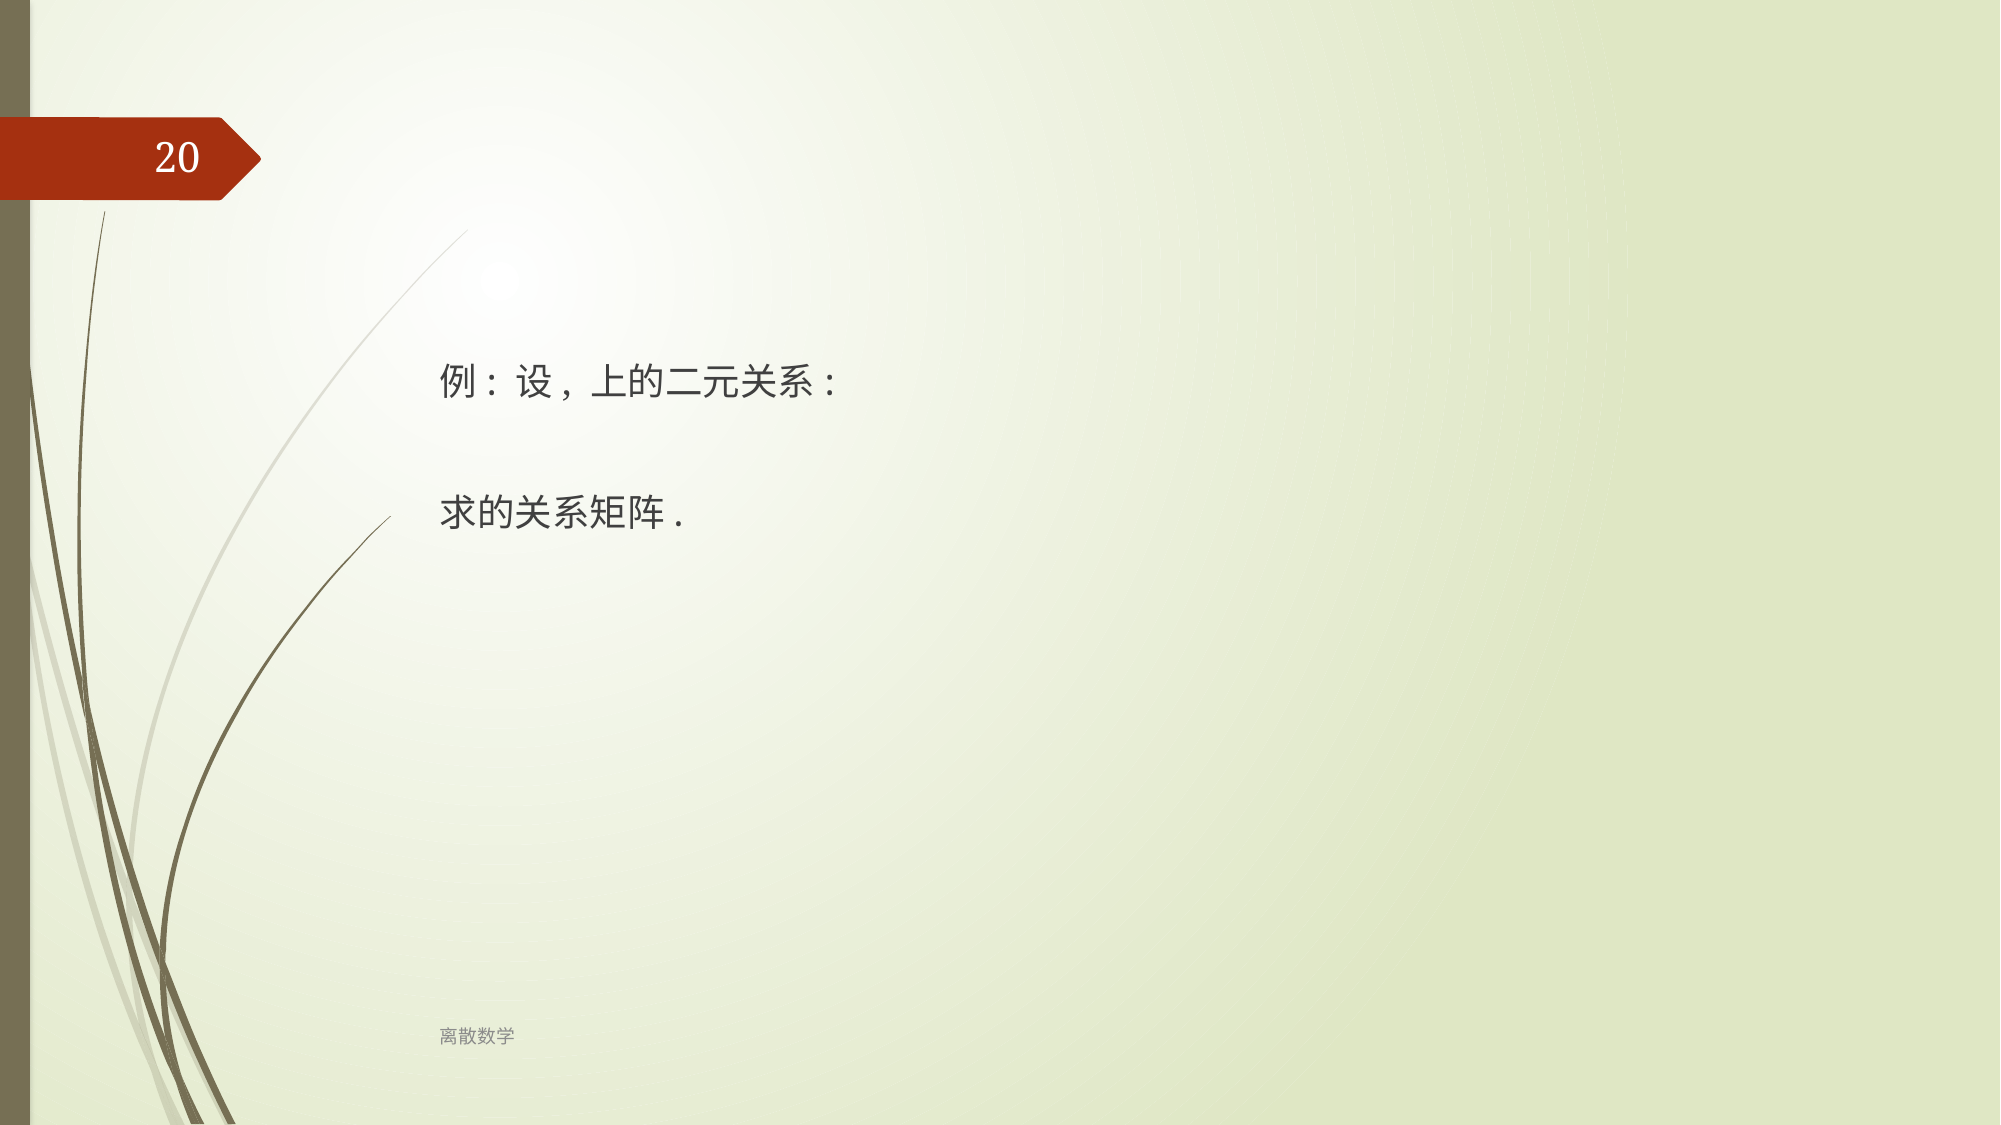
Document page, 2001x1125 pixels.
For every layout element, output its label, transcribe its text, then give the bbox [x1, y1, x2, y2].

slide_number ‹#› [87, 129, 216, 190]
footer 离散数学 [424, 1006, 1675, 1067]
